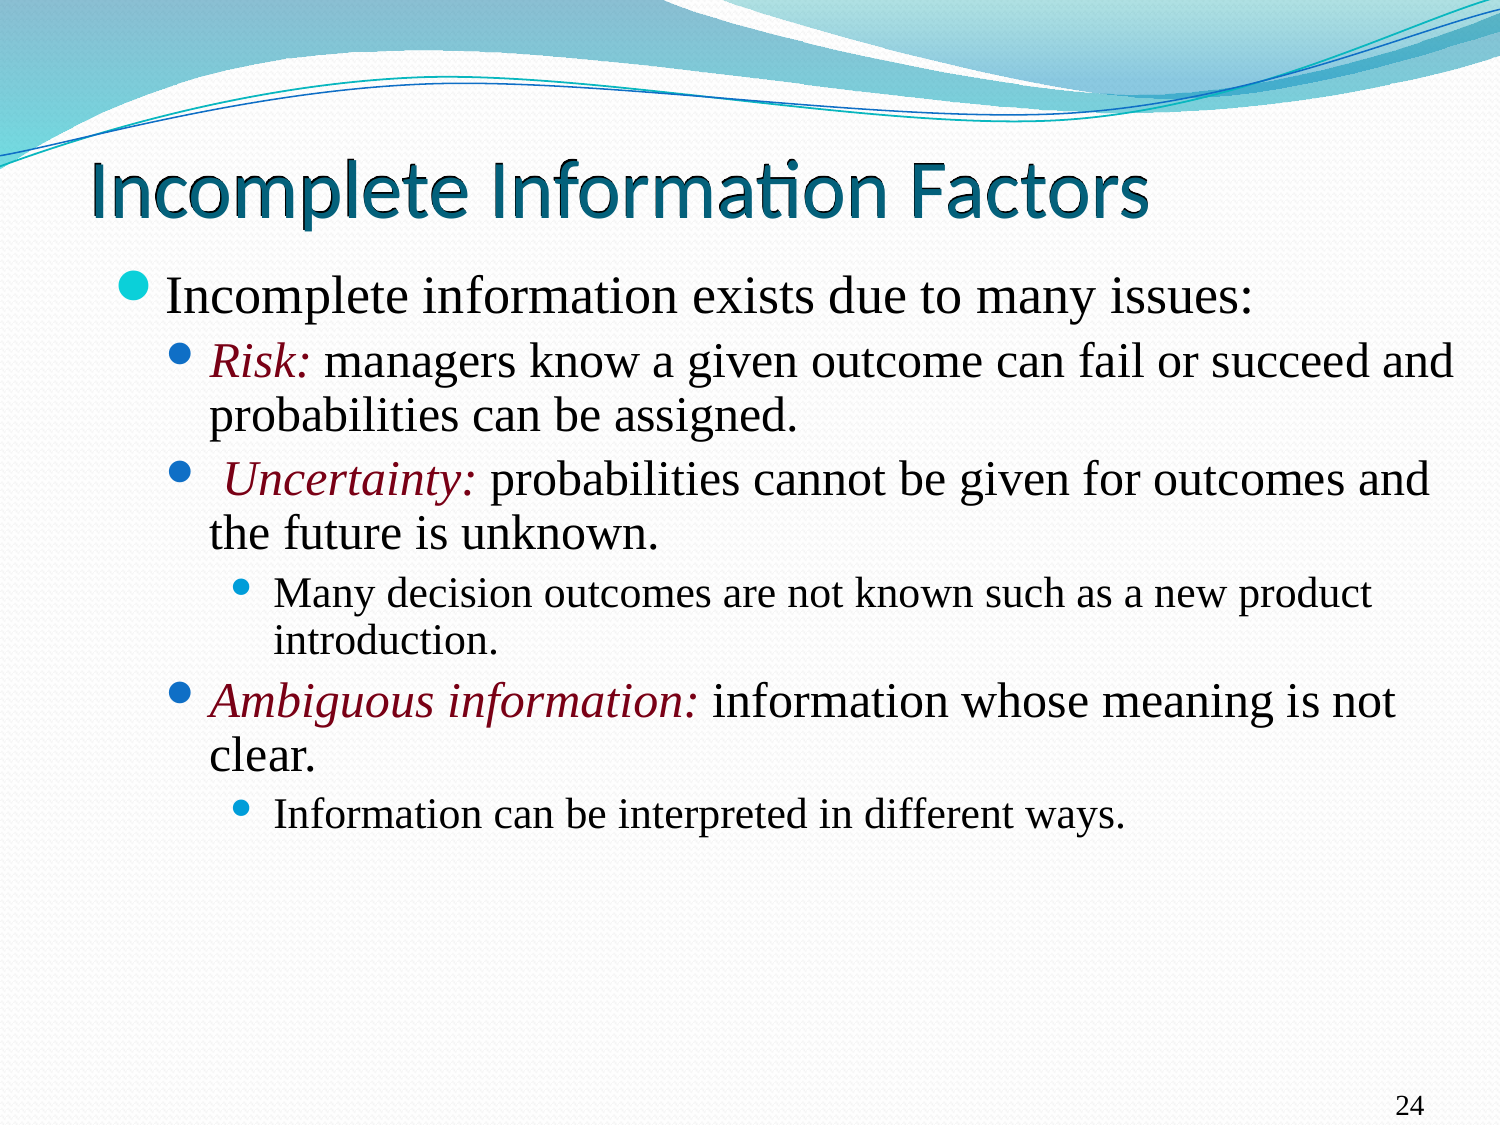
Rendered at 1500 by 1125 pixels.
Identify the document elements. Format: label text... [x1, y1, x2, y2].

list Incomplete information exists due to many issues: Risk: managers know a given outcome can fail or succeed and probabilities can be assigned. Uncertainty: probabilities cannot be given for outcomes and the future is unknown. Many decision outcomes are not known such as a new product introduction. Ambiguous information: information whose meaning is not clear. Information can be interpreted in different ways. [88, 259, 1475, 941]
slide_number 24 [1299, 1061, 1425, 1122]
title Incomplete Information Factors [75, 54, 1425, 243]
